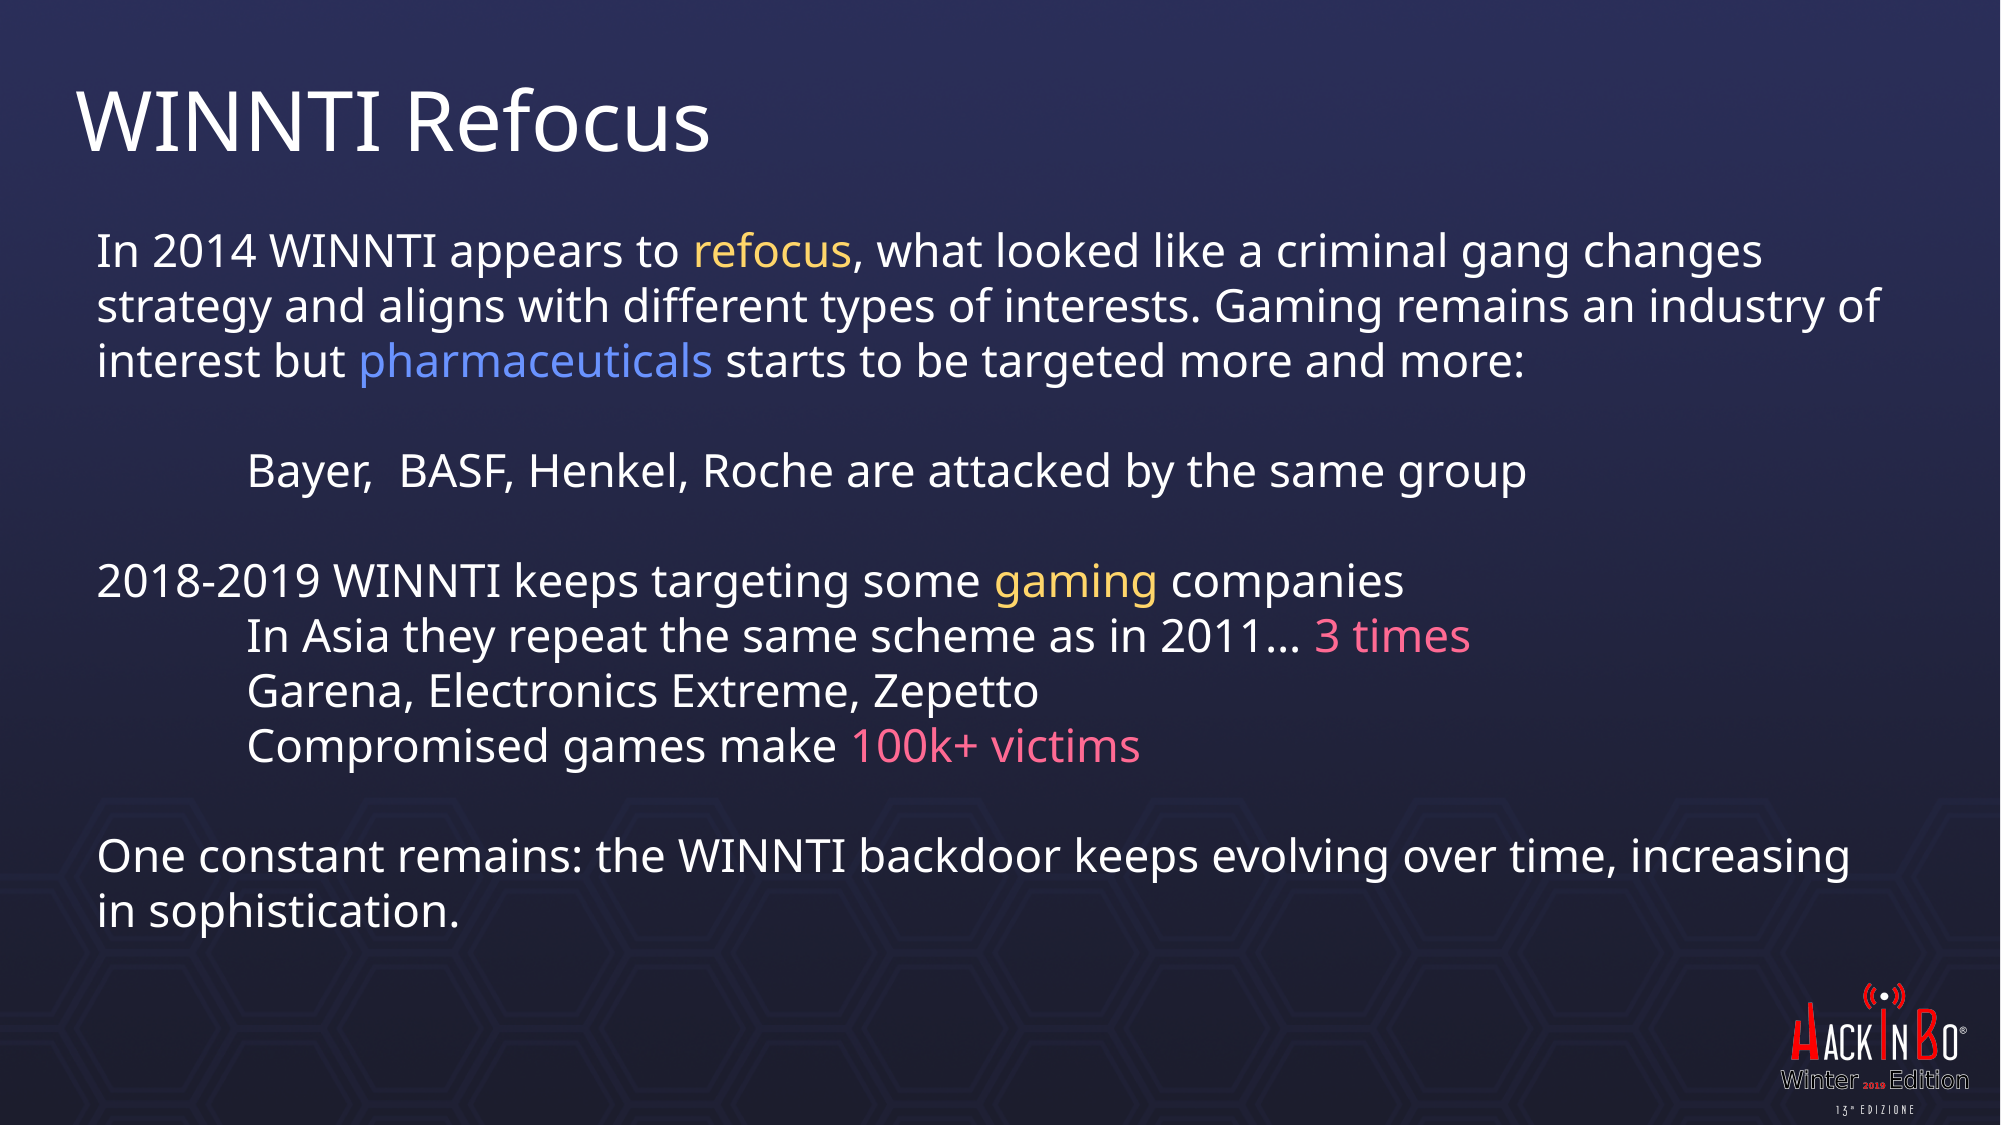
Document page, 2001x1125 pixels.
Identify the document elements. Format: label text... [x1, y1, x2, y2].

text_box WINNTI Refocus [60, 60, 1578, 177]
picture [0, 0, 2001, 1125]
text_box In 2014 WINNTI appears to refocus, what looked like a criminal gang changes strategy and aligns with different types of interests. Gaming remains an industry of interest but pharmaceuticals starts to be targeted more and more: Bayer, BASF, Henkel, Roche are attacked by the same group 2018-2019 WINNTI keeps targeting some gaming companies In Asia they repeat the same scheme as in 2011… 3 times Garena, Electronics Extreme, Zepetto Compromised games make 100k+ victims One constant remains: the WINNTI backdoor keeps evolving over time, increasing in sophistication. [81, 214, 1903, 952]
